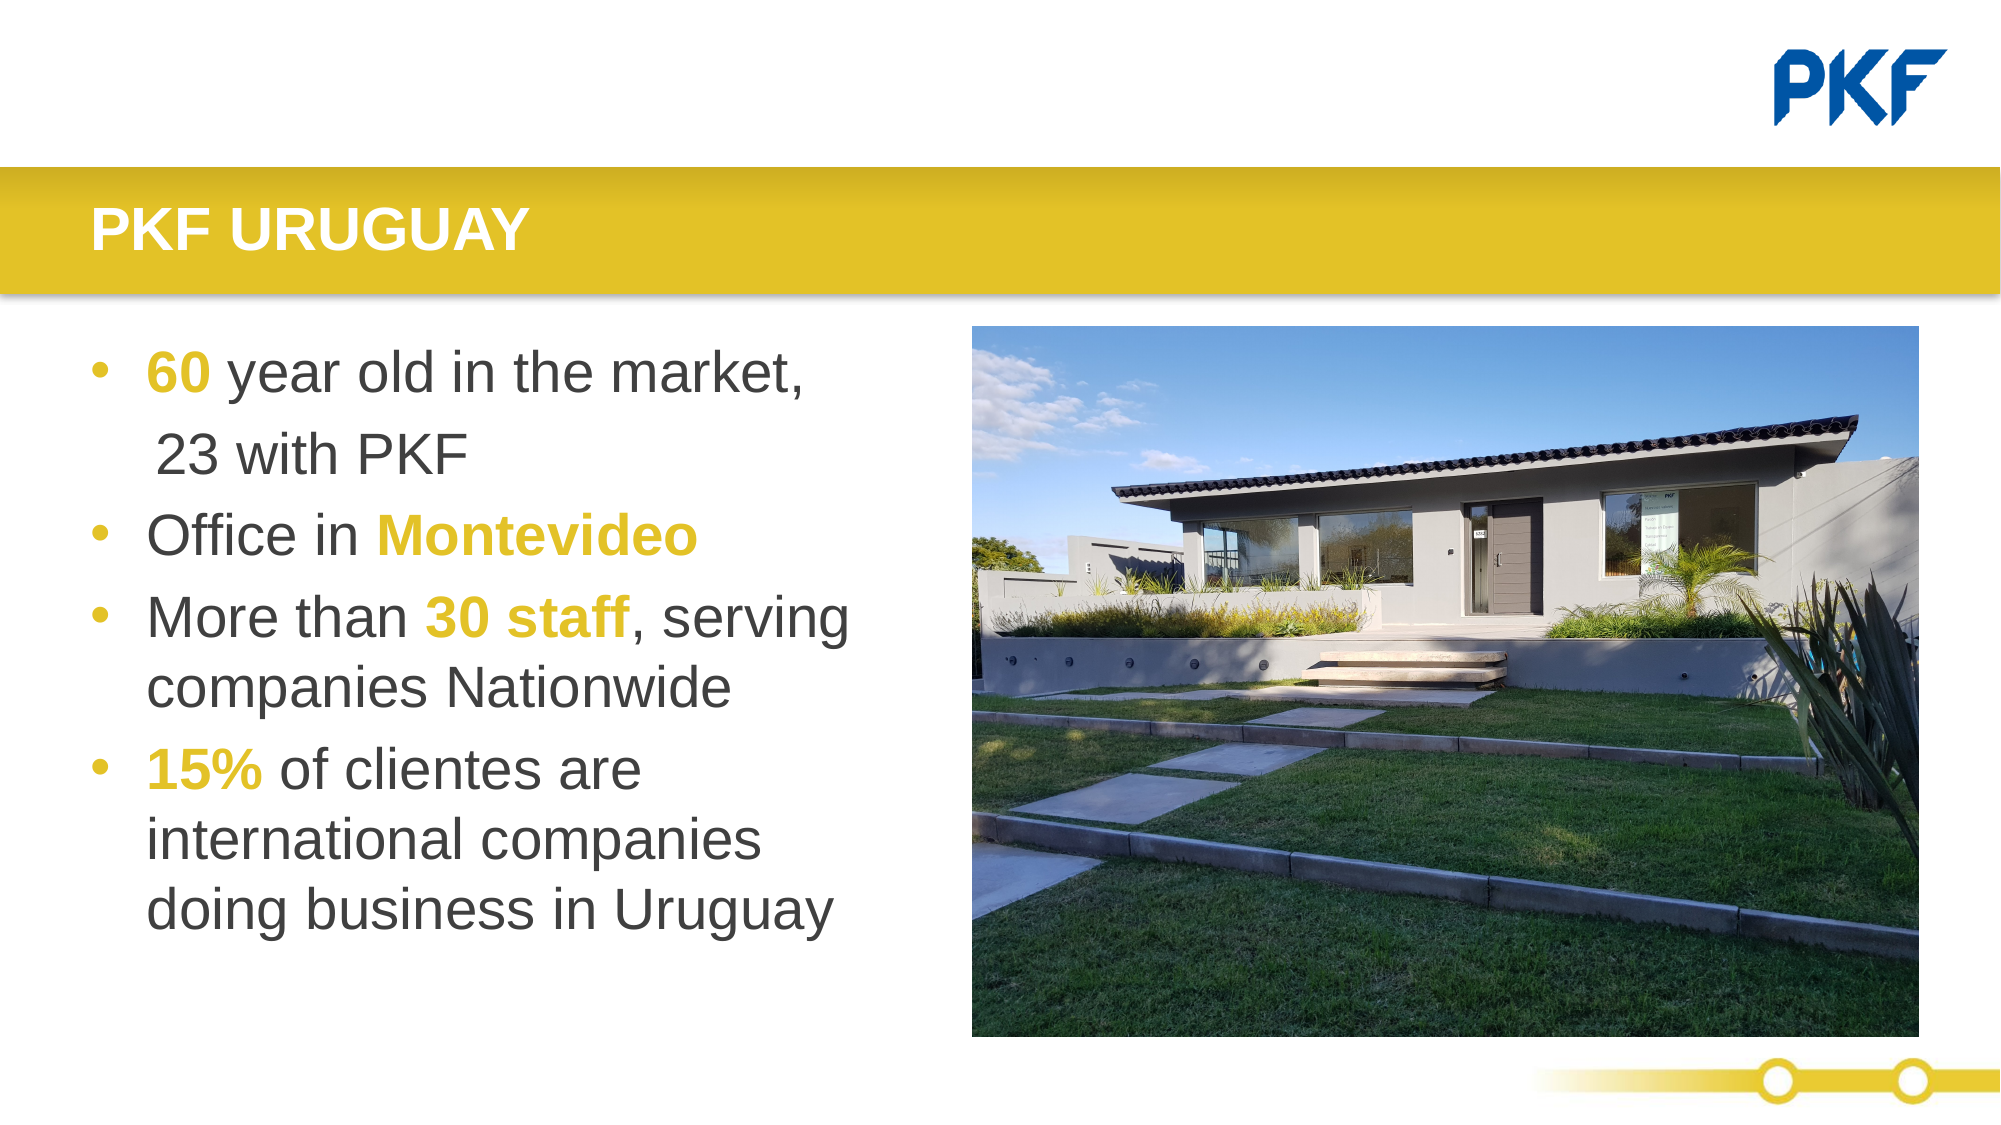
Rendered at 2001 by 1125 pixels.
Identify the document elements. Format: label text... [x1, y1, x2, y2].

picture [1489, 1042, 2000, 1118]
list 60 year old in the market, 23 with PKF Office in Montevideo More than 30 staff, serving companies Nationwide 15% of clientes are international companies doing business in Uruguay [75, 326, 905, 1037]
picture [1769, 39, 1955, 131]
title PKF URUGUAY [75, 173, 1876, 279]
picture [972, 326, 1919, 1037]
